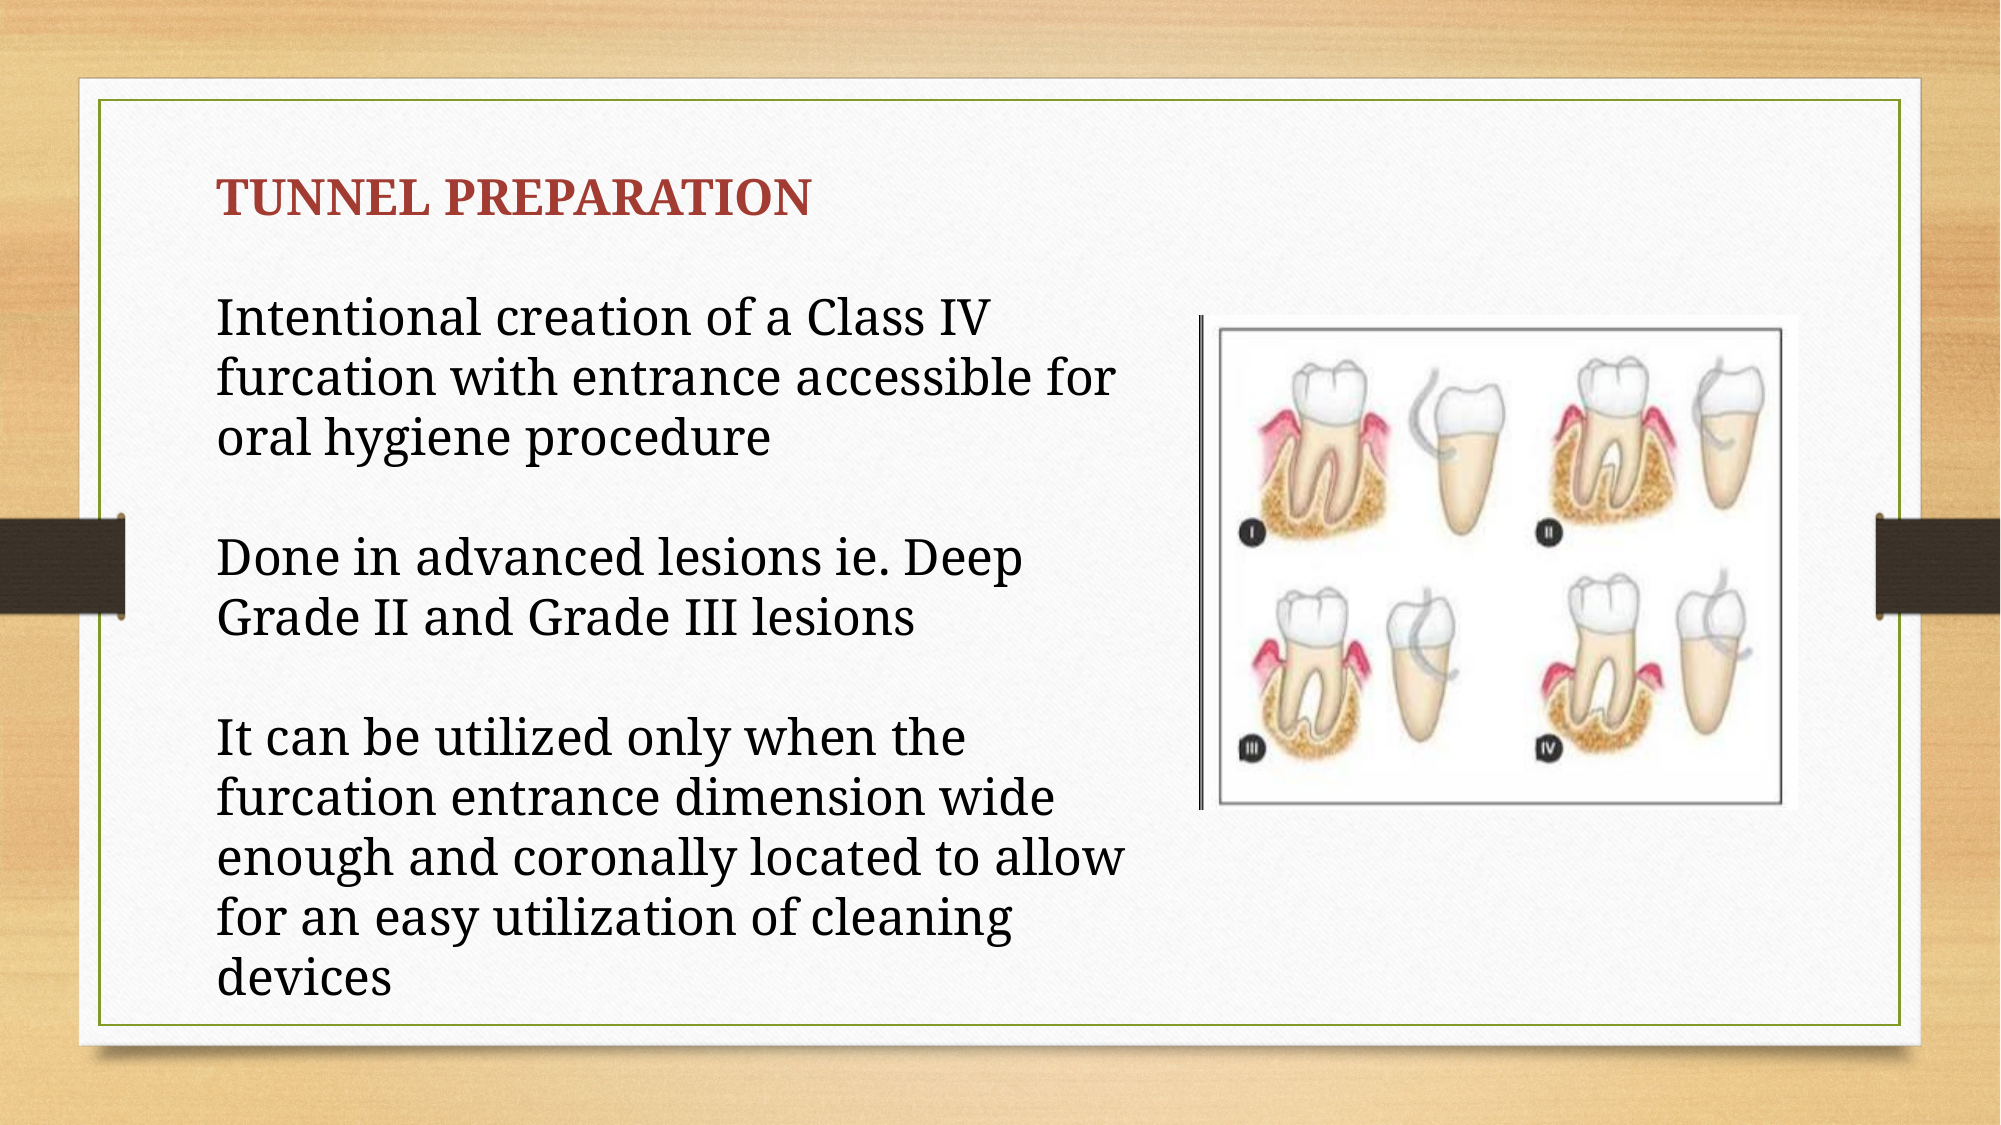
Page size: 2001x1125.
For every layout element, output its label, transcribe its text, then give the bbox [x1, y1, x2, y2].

picture [0, 0, 2001, 1125]
text_box TUNNEL PREPARATION Intentional creation of a Class IV furcation with entrance accessible for oral hygiene procedure Done in advanced lesions ie. Deep Grade II and Grade III lesions It can be utilized only when the furcation entrance dimension wide enough and coronally located to allow for an easy utilization of cleaning devices [202, 158, 1184, 1013]
